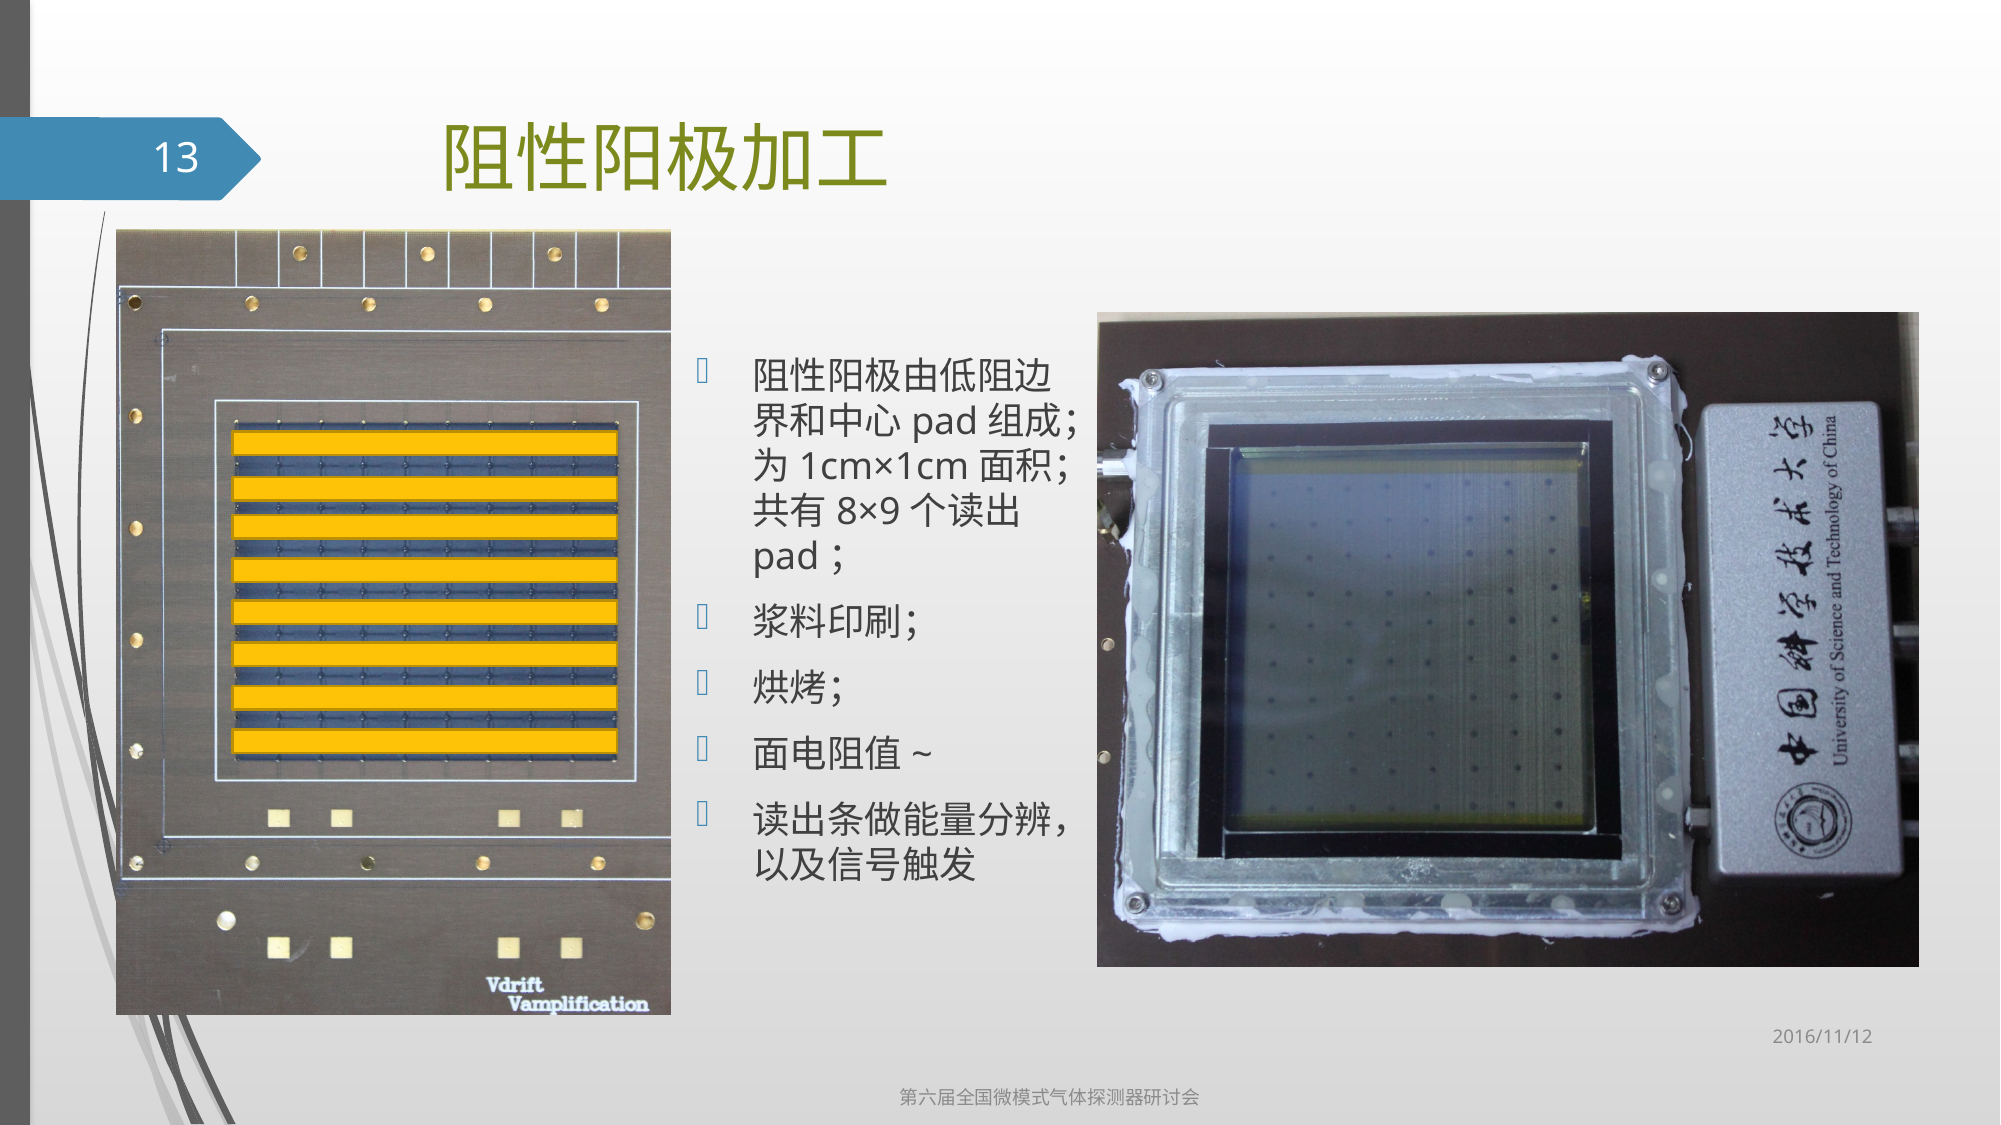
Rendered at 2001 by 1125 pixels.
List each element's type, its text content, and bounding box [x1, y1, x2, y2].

picture [1096, 312, 1920, 967]
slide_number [1699, 1005, 1888, 1067]
slide_number 13 [87, 129, 216, 190]
picture [116, 229, 672, 1015]
title 阻性阳极加工 [425, 102, 1888, 313]
footer 第六届全国微模式气体探测器研讨会 [424, 1066, 1675, 1125]
